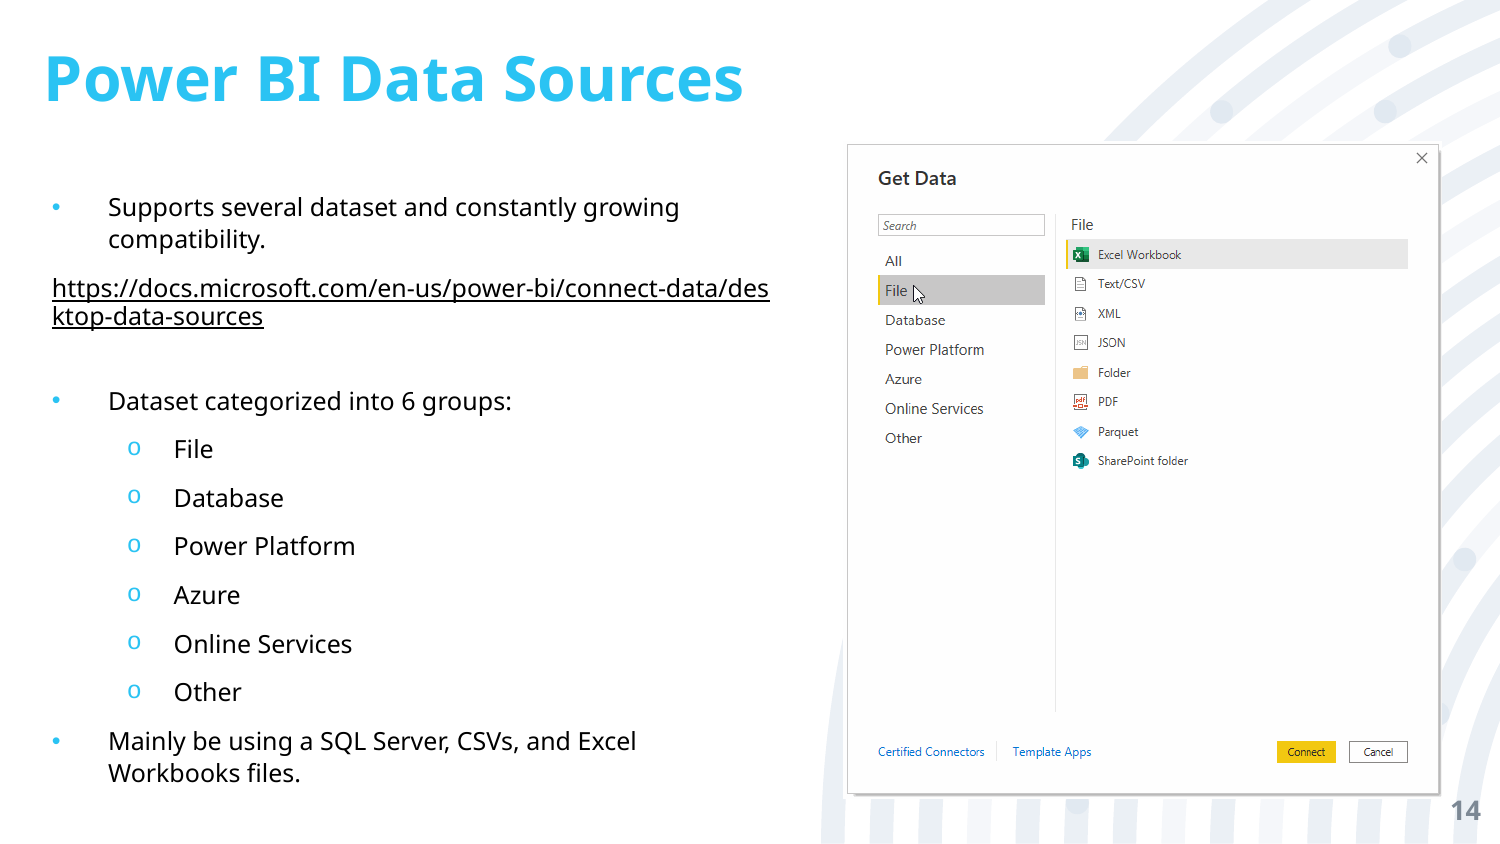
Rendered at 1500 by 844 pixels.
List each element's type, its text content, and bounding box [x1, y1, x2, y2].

text_box Supports several dataset and constantly growing compatibility. https://docs.microsoft.com/en-us/power-bi/connect-data/desktop-data-sources Dataset categorized into 6 groups: File Database Power Platform Azure Online Services Other Mainly be using a SQL Server, CSVs, and Excel Workbooks files. [36, 182, 788, 844]
slide_number ‹#› [1391, 779, 1482, 844]
picture [843, 141, 1442, 800]
title Power BI Data Sources [43, 49, 799, 115]
